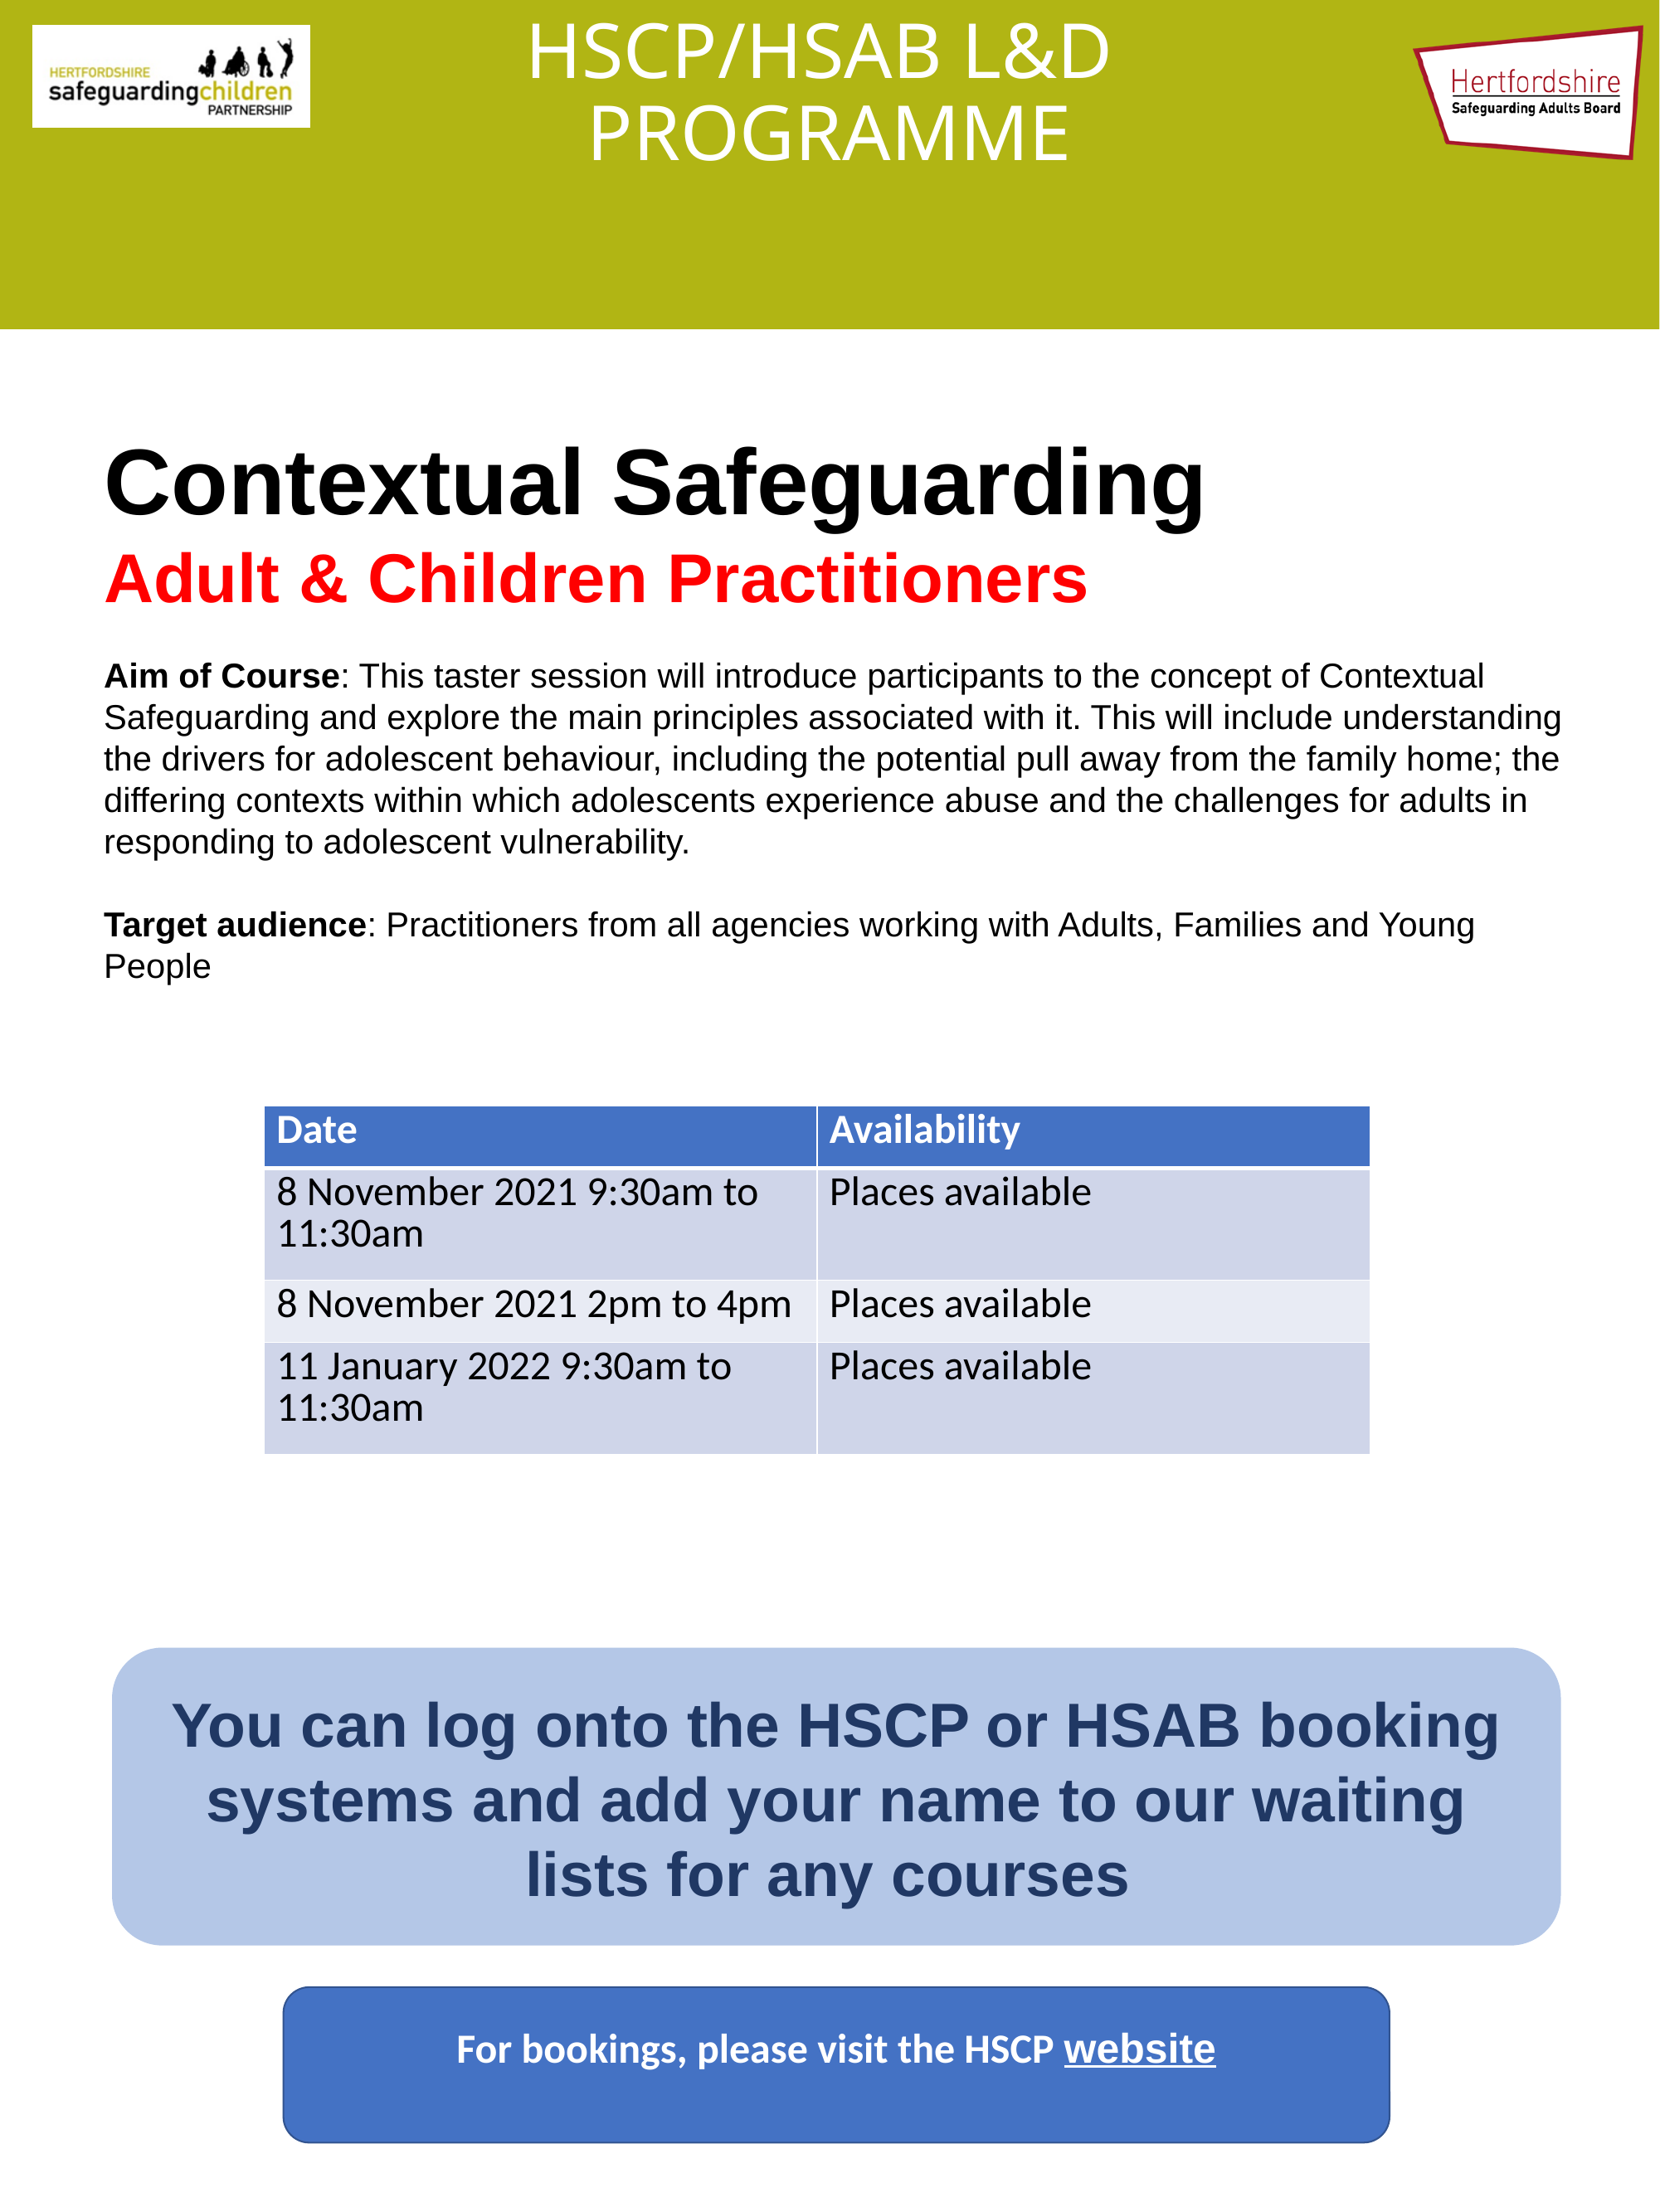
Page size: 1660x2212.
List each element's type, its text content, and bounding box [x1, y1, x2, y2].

table_header Availability [818, 1106, 1370, 1166]
text_box Contextual Safeguarding Adult & Children Practitioners Aim of Course: This taster session will introduce participants to the concept of Contextual Safeguarding and explore the main principles associated with it. This will include understanding the drivers for adolescent behaviour, including the potential pull away from the family home; the differing contexts within which adolescents experience abuse and the challenges for adults in responding to adolescent vulnerability. Target audience: Practitioners from all agencies working with Adults, Families and Young People [91, 415, 1582, 1021]
table_cell 8 November 2021 2pm to 4pm [265, 1281, 816, 1342]
table_cell 8 November 2021 9:30am to 11:30am [265, 1170, 816, 1280]
table_cell 11 January 2022 9:30am to 11:30am [265, 1343, 816, 1454]
table_cell Places available [818, 1343, 1370, 1454]
table_cell Places available [818, 1170, 1370, 1280]
table_cell Places available [818, 1281, 1370, 1342]
title HSCP/HSAB L&D PROGRAMME [0, 6, 1659, 288]
text_box For bookings, please visit the HSCP website [282, 1986, 1391, 2144]
table_header Date [265, 1106, 816, 1166]
text_box You can log onto the HSCP or HSAB booking systems and add your name to our waiting lists for any courses [112, 1647, 1561, 1946]
